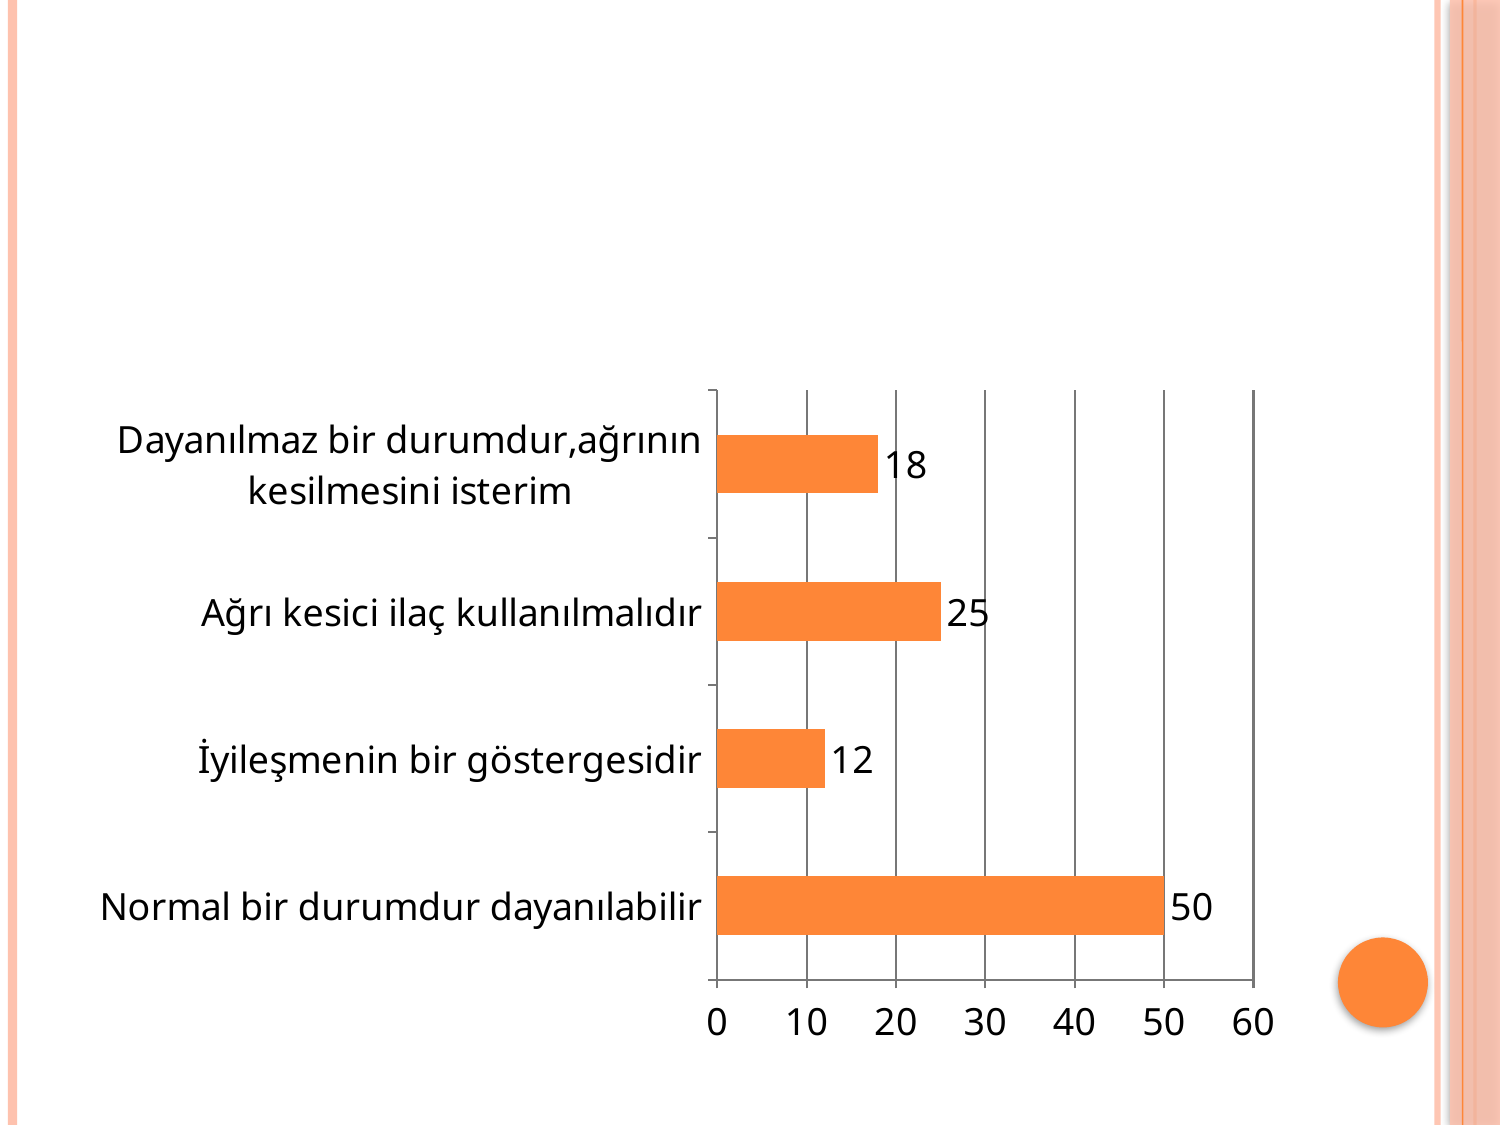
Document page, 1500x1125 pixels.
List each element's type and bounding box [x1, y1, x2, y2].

chart [74, 261, 1301, 1063]
